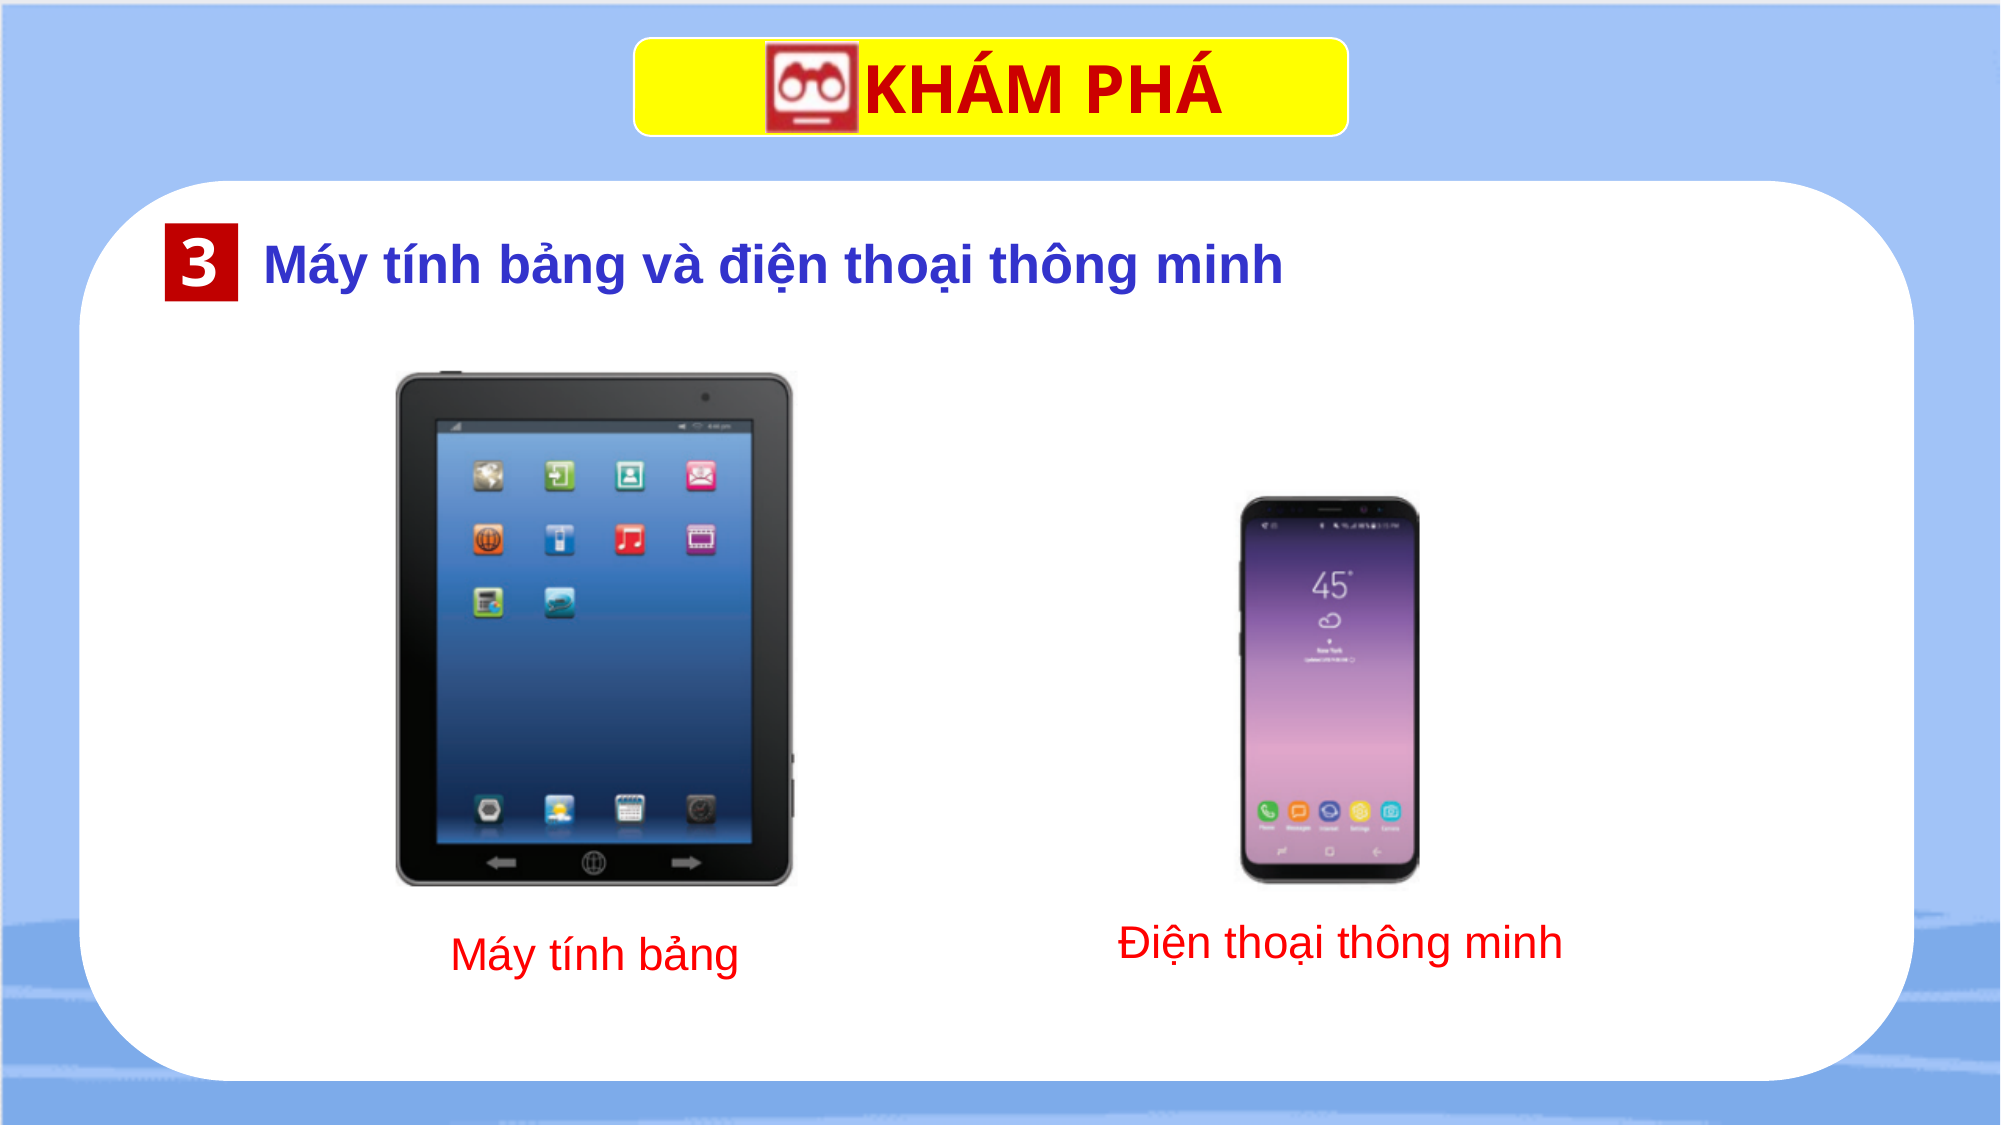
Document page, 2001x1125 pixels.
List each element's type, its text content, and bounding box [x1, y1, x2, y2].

picture [0, 0, 2001, 1125]
text_box Máy tính bảng [435, 917, 760, 988]
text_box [633, 37, 1349, 137]
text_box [164, 212, 1310, 309]
text_box Điện thoại thông minh [1103, 905, 1585, 976]
text_box [79, 180, 1915, 1081]
